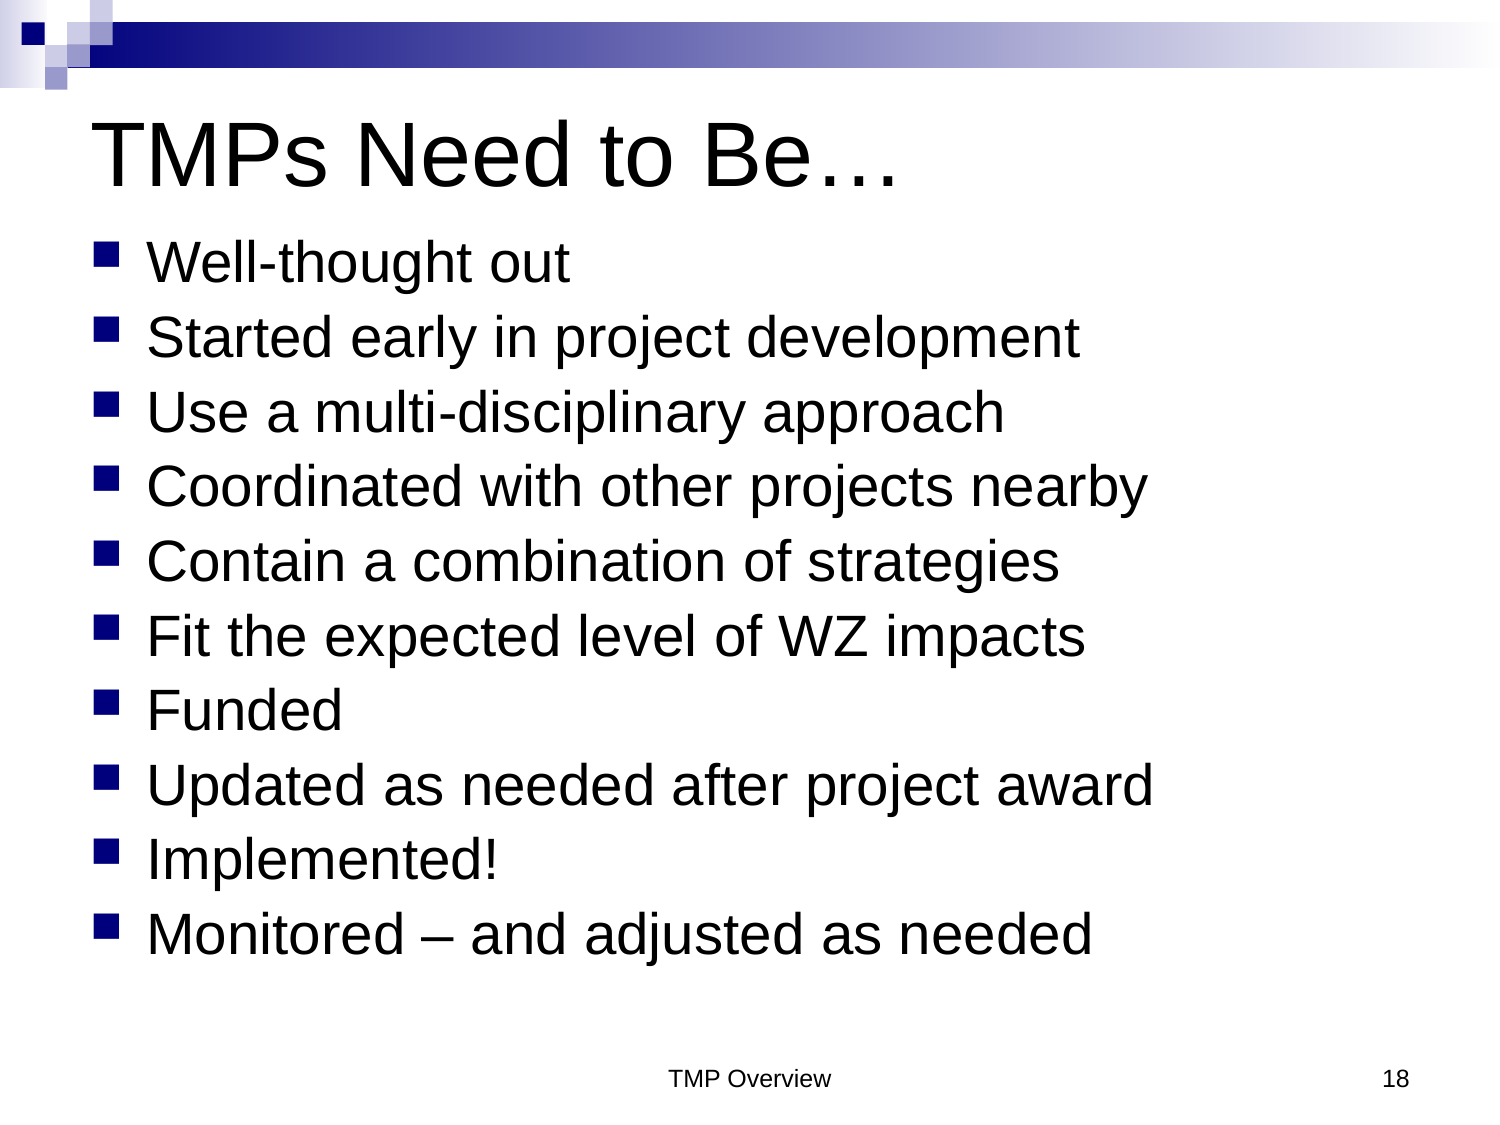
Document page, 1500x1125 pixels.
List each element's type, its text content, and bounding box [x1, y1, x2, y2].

list Well-thought out Started early in project development Use a multi-disciplinary approach Coordinated with other projects nearby Contain a combination of strategies Fit the expected level of WZ impacts Funded Updated as needed after project award Implemented! Monitored – and adjusted as needed [74, 224, 1451, 1051]
footer TMP Overview [512, 1051, 988, 1101]
title TMPs Need to Be… [74, 74, 1426, 224]
slide_number 18 [1074, 1051, 1426, 1101]
